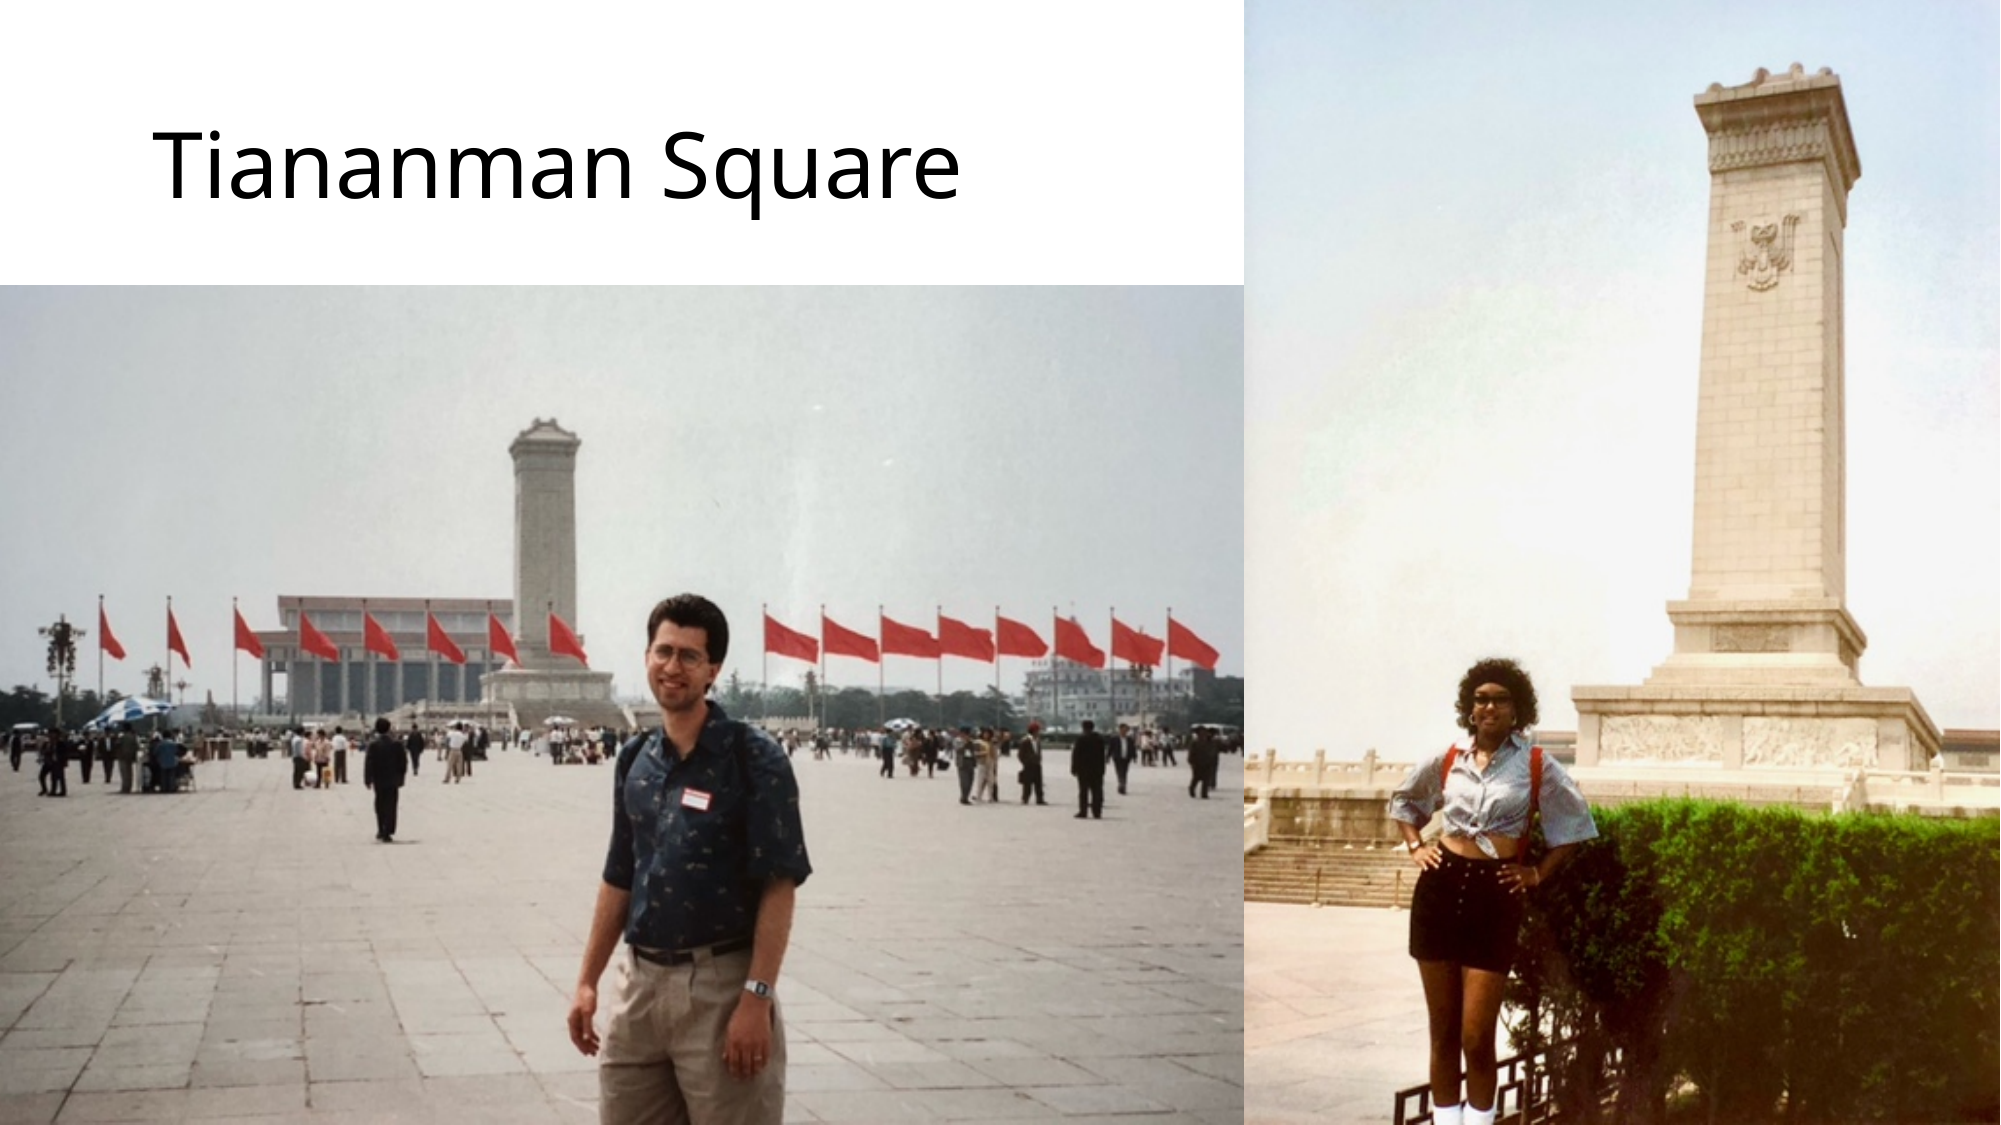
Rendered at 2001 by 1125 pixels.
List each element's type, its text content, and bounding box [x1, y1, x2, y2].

title Tiananman Square [137, 59, 1244, 278]
picture [0, 0, 2000, 1125]
